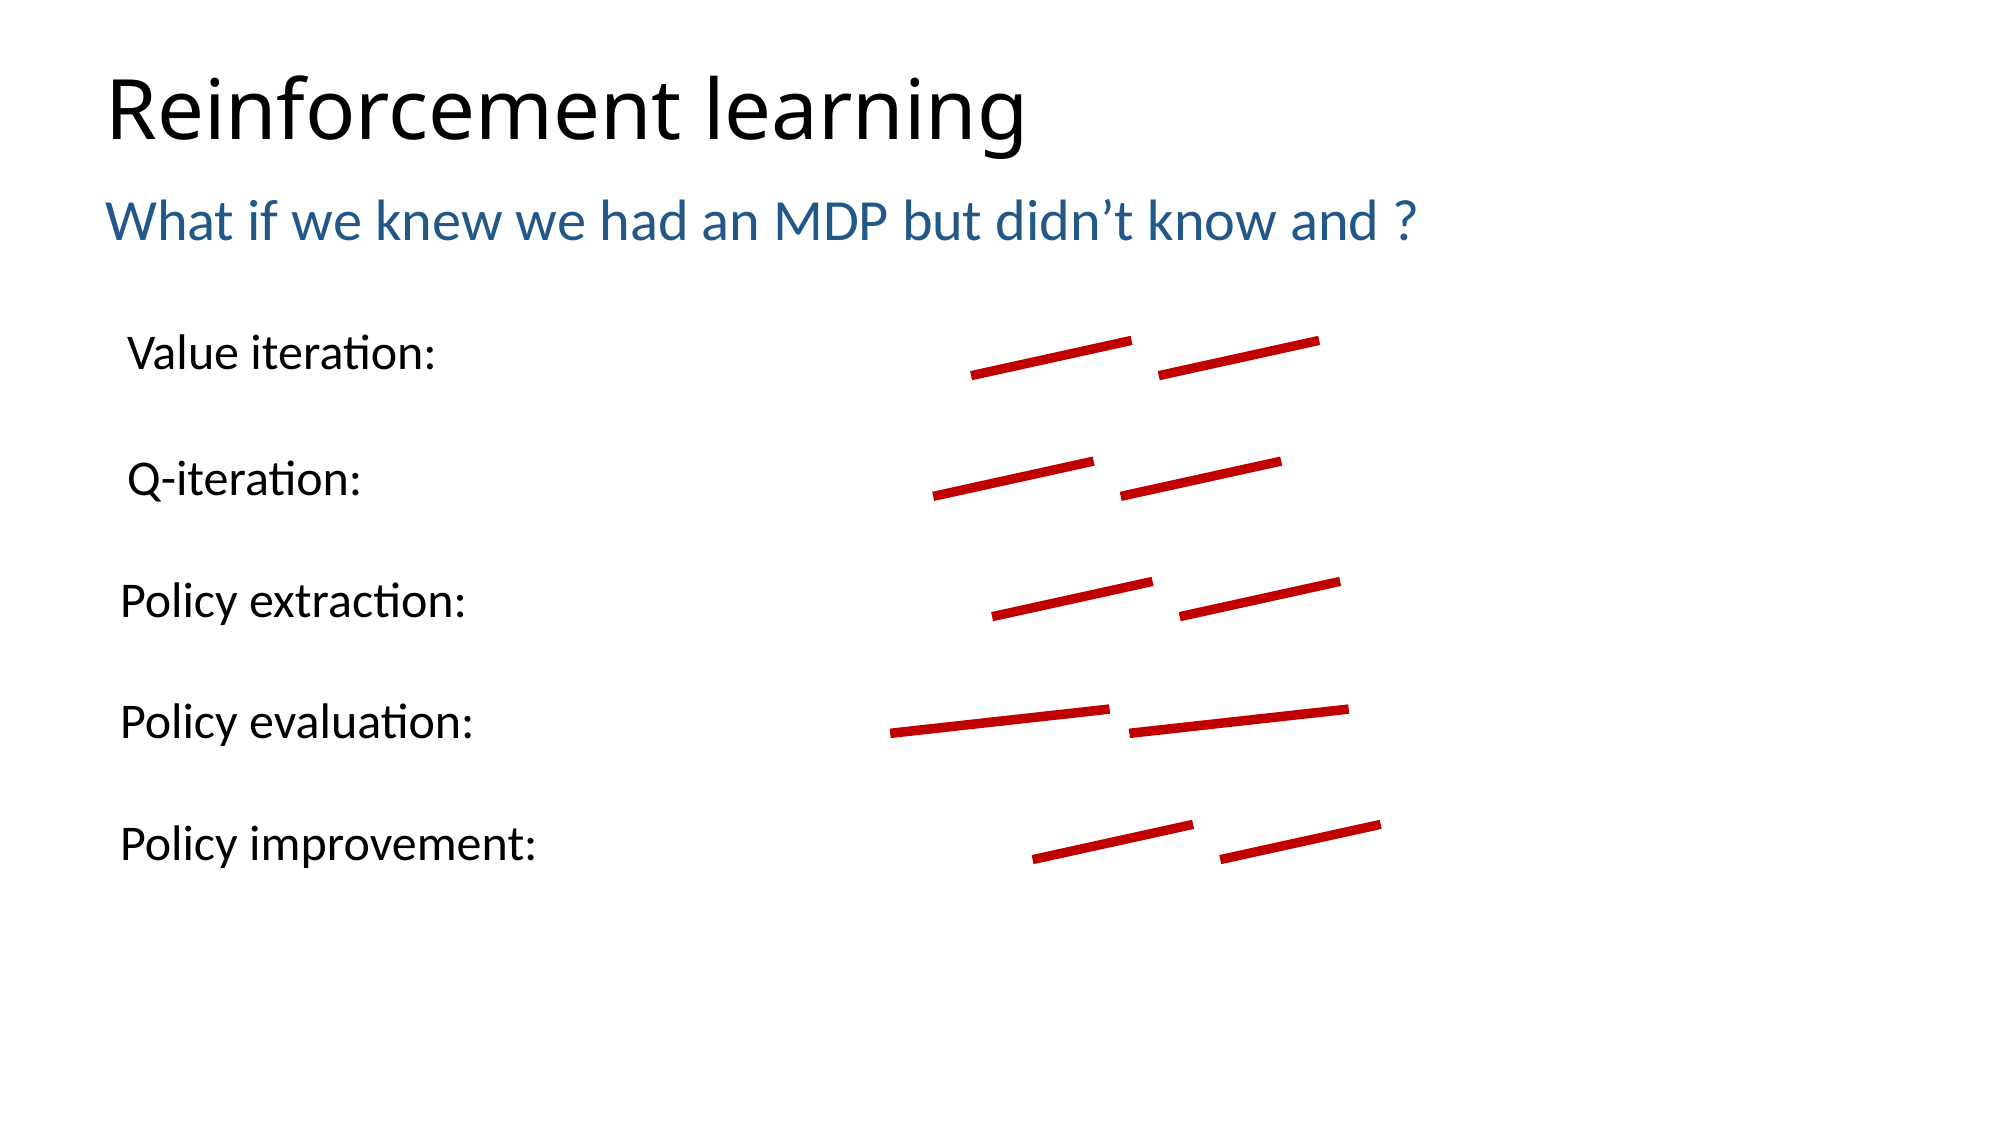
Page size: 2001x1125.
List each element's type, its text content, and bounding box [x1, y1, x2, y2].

text_box [1118, 455, 1284, 503]
text_box [1156, 334, 1322, 382]
text_box [968, 334, 1134, 382]
text_box [1218, 818, 1383, 866]
text_box [1030, 818, 1196, 866]
text_box [1127, 703, 1351, 740]
text_box [930, 455, 1096, 503]
text_box [1177, 575, 1343, 623]
text_box [888, 703, 1112, 740]
text_box [989, 575, 1155, 623]
text_box Policy extraction: [105, 559, 623, 635]
text_box Value iteration: [112, 311, 630, 387]
text_box Policy evaluation: [105, 681, 623, 756]
text_box Policy improvement: [105, 802, 623, 878]
title Reinforcement learning [90, 60, 1816, 164]
text_box Q-iteration: [112, 437, 630, 513]
